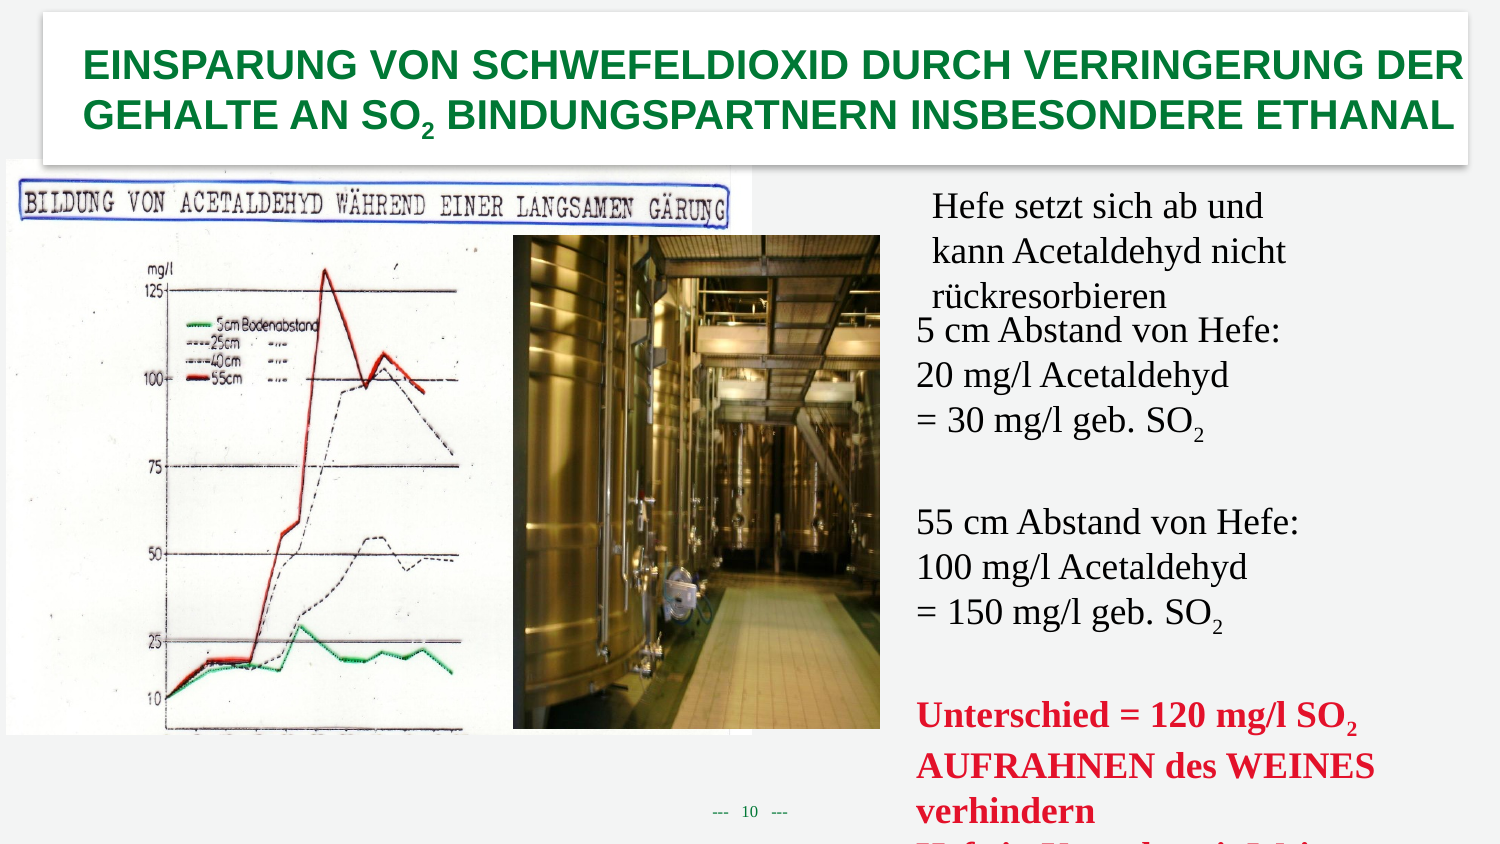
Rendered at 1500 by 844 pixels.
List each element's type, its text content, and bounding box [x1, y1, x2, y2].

text_box Hefe setzt sich ab und kann Acetaldehyd nicht rückresorbieren [917, 173, 1493, 297]
picture [5, 158, 881, 736]
text_box [43, 12, 1468, 165]
text_box 5 cm Abstand von Hefe: 20 mg/l Acetaldehyd = 30 mg/l geb. SO2 55 cm Abstand von Hefe: 100 mg/l Acetaldehyd = 150 mg/l geb. SO2 Unterschied = 120 mg/l SO2 AUFRAHNEN des WEINES verhindern Hefe in Kontakt mit Wein [901, 297, 1500, 844]
text_box EINSPARUNG VON SCHWEFELDIOXID DURCH VERRINGERUNG DER GEHALTE AN SO2 BINDUNGSPARTNERN INSBESONDERE ETHANAL [68, 30, 1480, 152]
